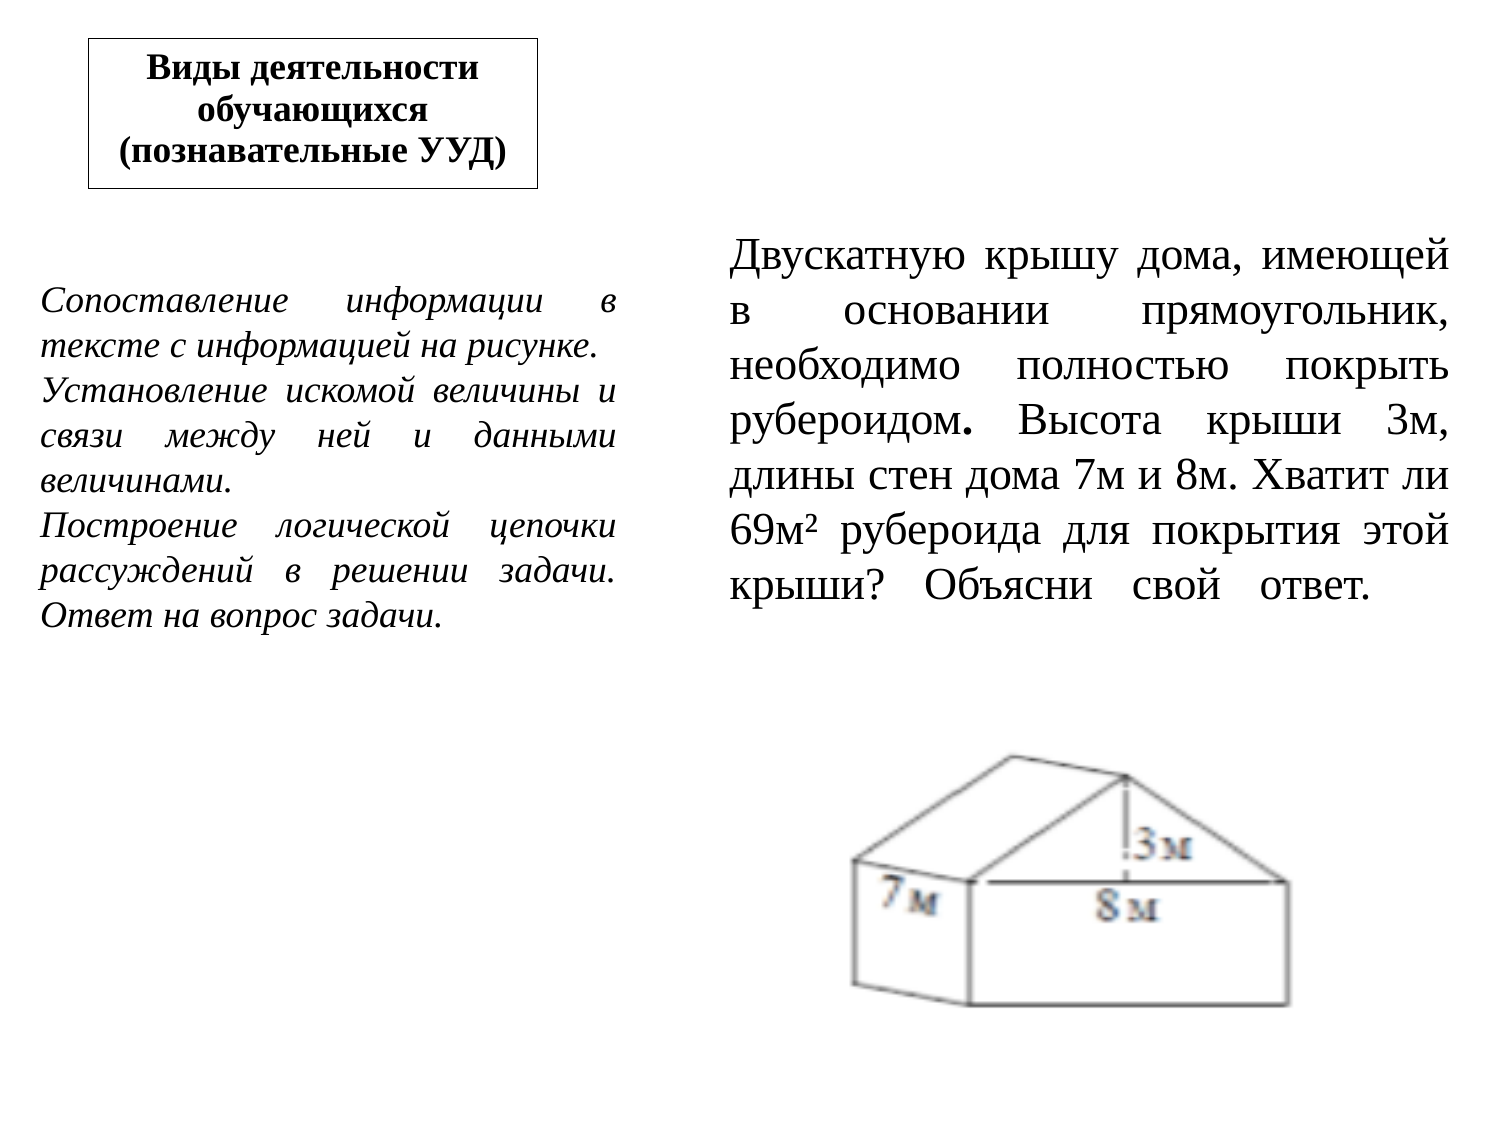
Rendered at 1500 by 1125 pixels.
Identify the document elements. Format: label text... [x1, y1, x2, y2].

text_box Сопоставление информации в тексте с информацией на рисунке. Установление искомой величины и связи между ней и данными величинами. Построение логической цепочки рассуждений в решении задачи. Ответ на вопрос задачи. [25, 267, 632, 732]
picture [749, 703, 1415, 1107]
text_box Двускатную крышу дома, имеющей в основании прямоугольник, необходимо полностью покрыть рубероидом. Высота крыши 3м, длины стен дома 7м и 8м. Хватит ли 69м² рубероида для покрытия этой крыши? Объясни свой ответ. [714, 446, 1465, 671]
text_box [714, 371, 1500, 446]
text_box Двускатную крышу дома, имеющей в основании прямоугольник, необходимо полностью покрыть рубероидом. Высота крыши 3м, длины стен дома 7м и 8м. Хватит ли 69м² рубероида для покрытия этой крыши? Объясни свой ответ. [714, 216, 1465, 371]
table_header Виды деятельности обучающихся (познавательные УУД) [89, 39, 537, 188]
text_box [25, 0, 249, 155]
